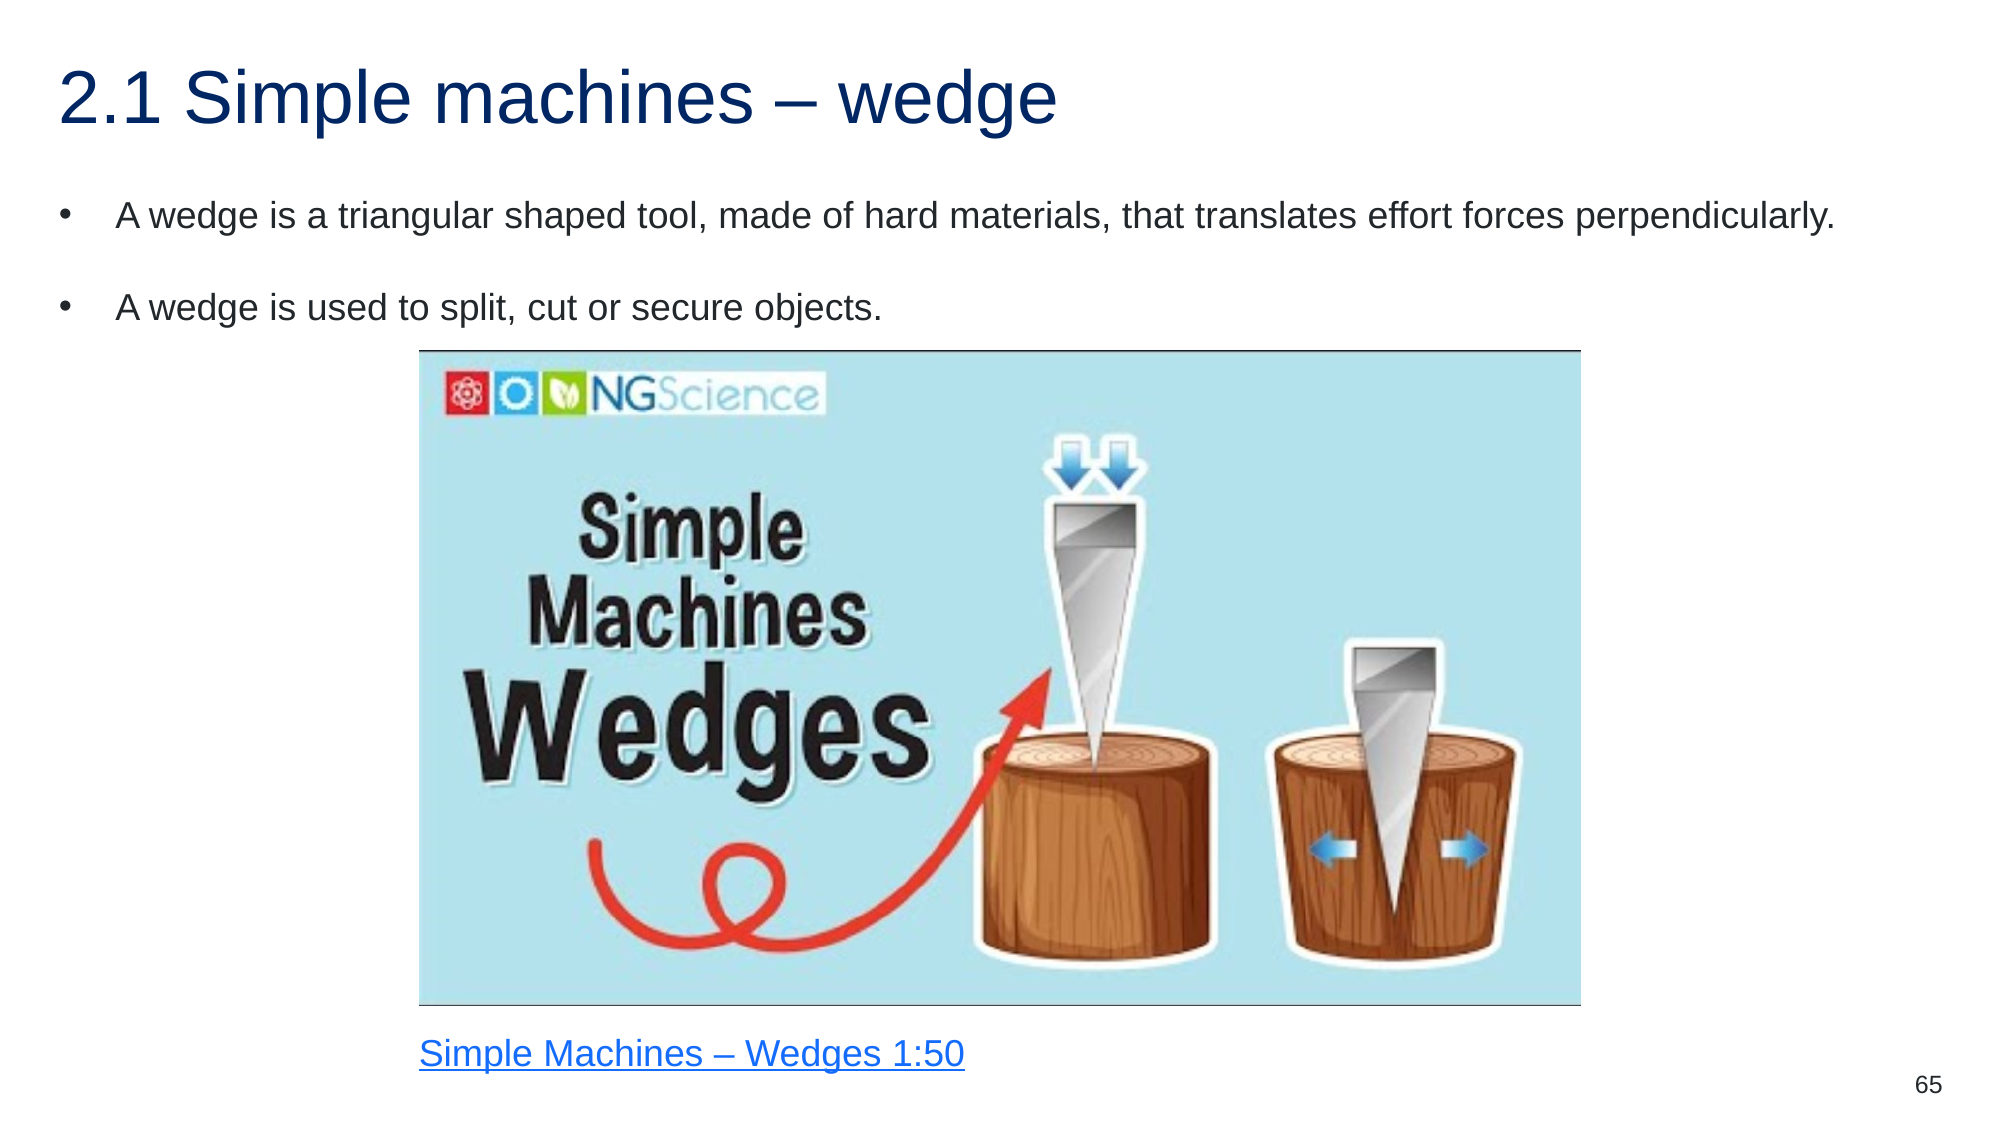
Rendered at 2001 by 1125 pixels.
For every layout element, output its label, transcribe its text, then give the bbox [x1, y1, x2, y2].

list A wedge is a triangular shaped tool, made of hard materials, that translates effort forces perpendicularly. A wedge is used to split, cut or secure objects. [59, 168, 1943, 327]
slide_number 65 [1824, 1068, 1943, 1099]
text_box Simple Machines – Wedges 1:50 [418, 1029, 1243, 1109]
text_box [418, 349, 1582, 1007]
title 2.1 Simple machines – wedge [59, 59, 1943, 149]
